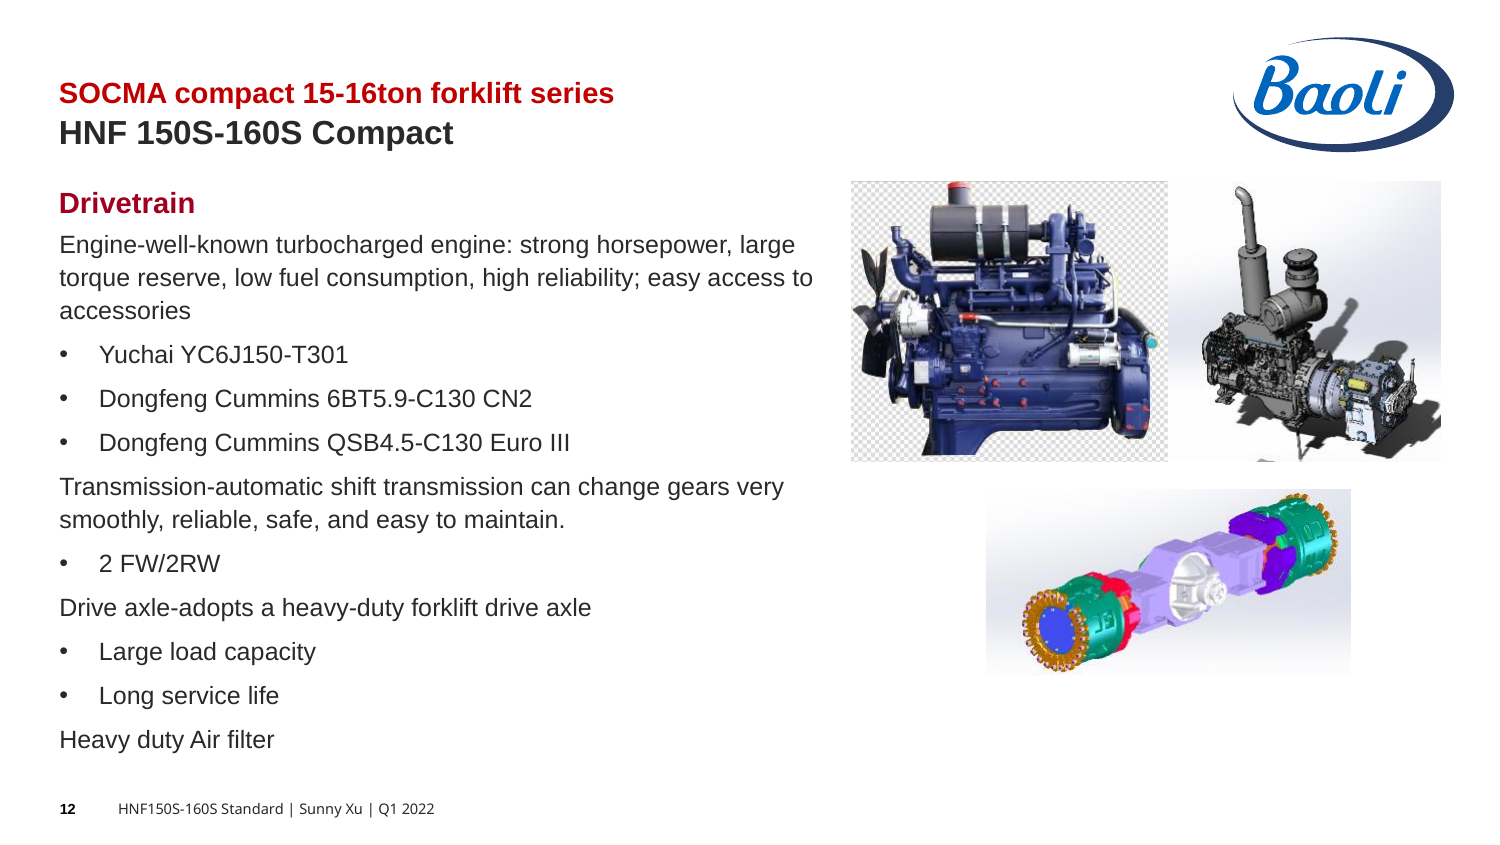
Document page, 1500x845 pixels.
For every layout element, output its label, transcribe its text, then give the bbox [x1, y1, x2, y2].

slide_number 12 [59, 796, 104, 821]
list HNF 150S-160S Compact [59, 111, 1182, 153]
picture [851, 181, 1441, 462]
picture [986, 489, 1351, 676]
title SOCMA compact 15-16ton forklift series [59, 67, 1182, 110]
text_box Engine-well-known turbocharged engine: strong horsepower, large torque reserve, low fuel consumption, high reliability; easy access to accessories Yuchai YC6J150-T301 Dongfeng Cummins 6BT5.9-C130 CN2 Dongfeng Cummins QSB4.5-C130 Euro III Transmission-automatic shift transmission can change gears very smoothly, reliable, safe, and easy to maintain. 2 FW/2RW Drive axle-adopts a heavy-duty forklift drive axle Large load capacity Long service life Heavy duty Air filter [44, 218, 860, 777]
footer HNF150S-160S Standard | Sunny Xu | Q1 2022 [118, 797, 1441, 821]
text_box Drivetrain [58, 178, 686, 218]
